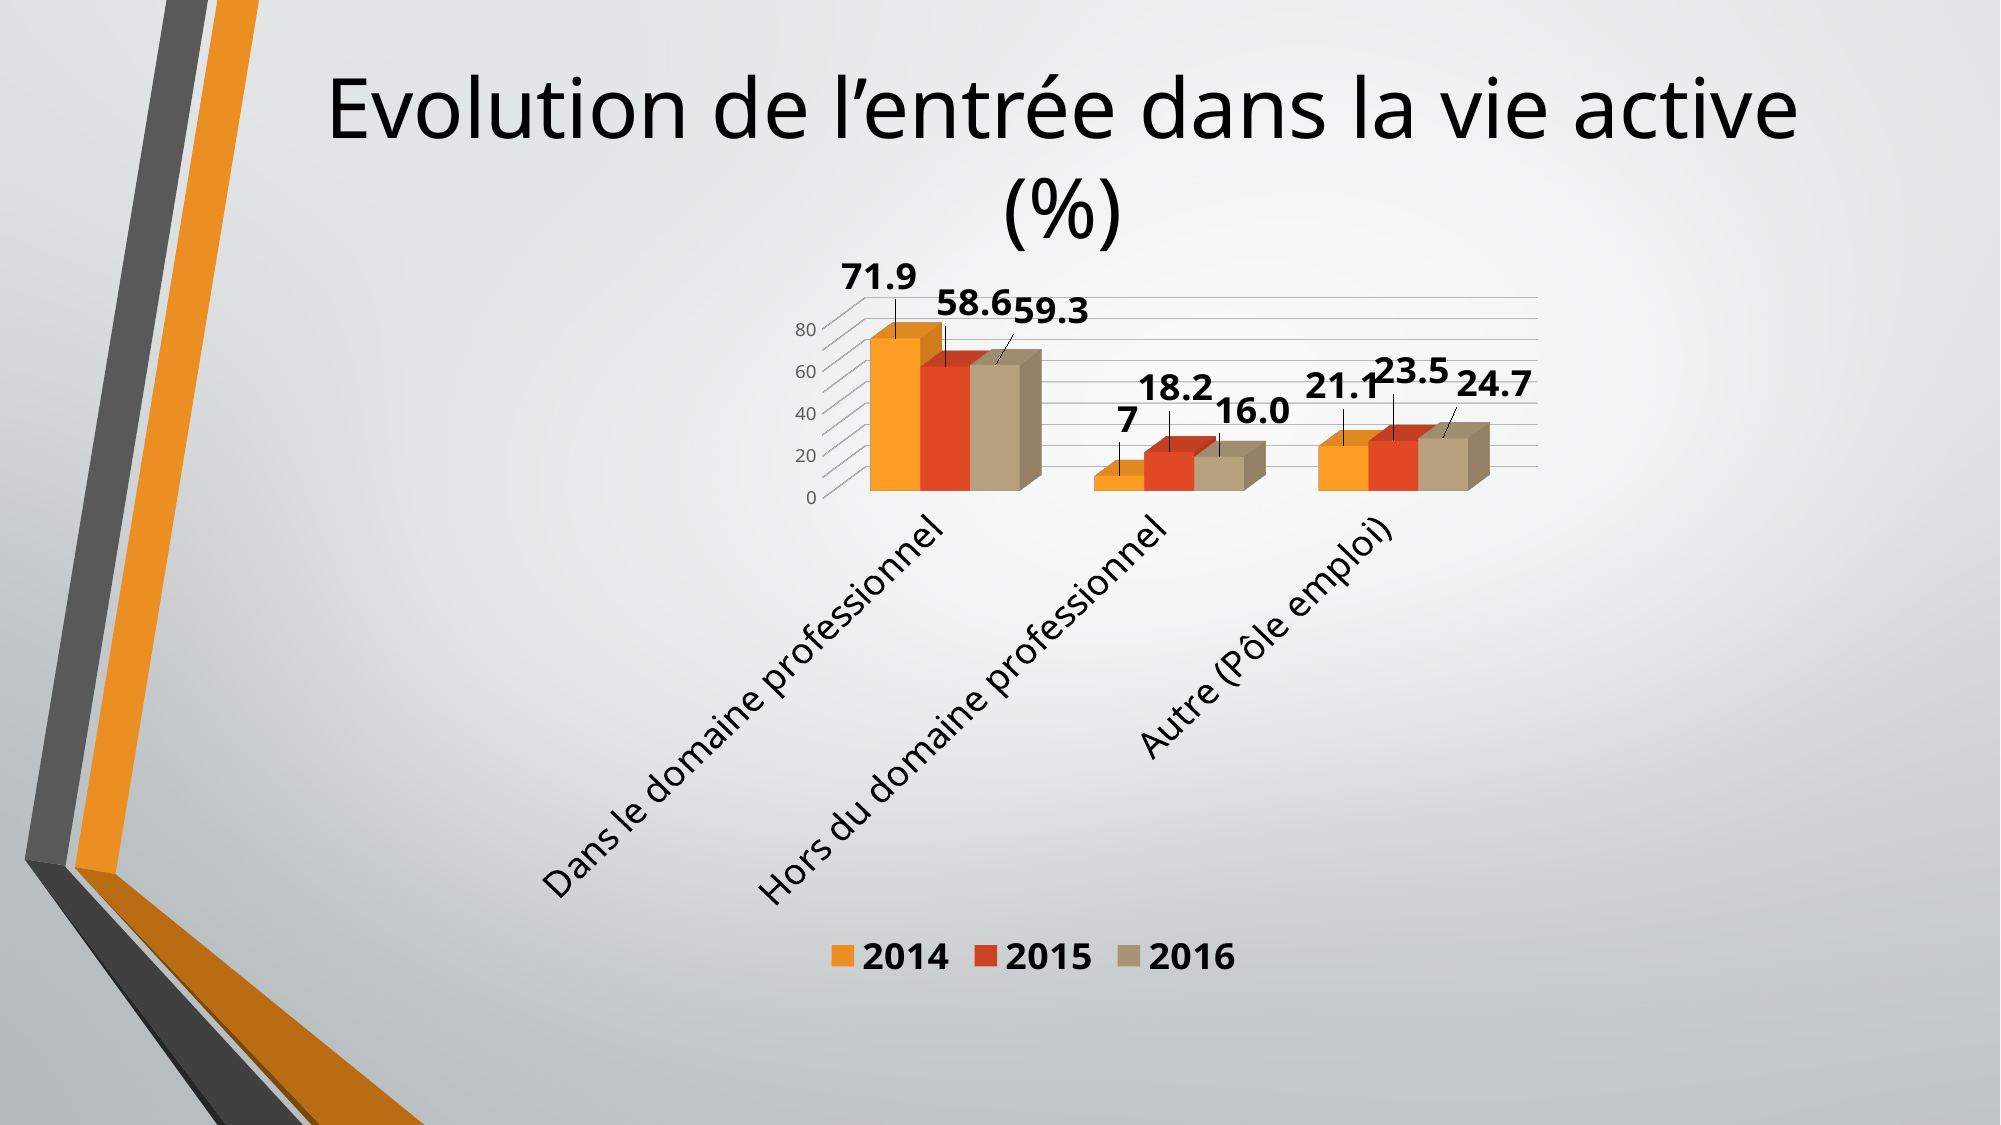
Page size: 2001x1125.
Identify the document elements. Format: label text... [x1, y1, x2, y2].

chart [498, 250, 1570, 988]
title Evolution de l’entrée dans la vie active (%) [241, 59, 1886, 251]
